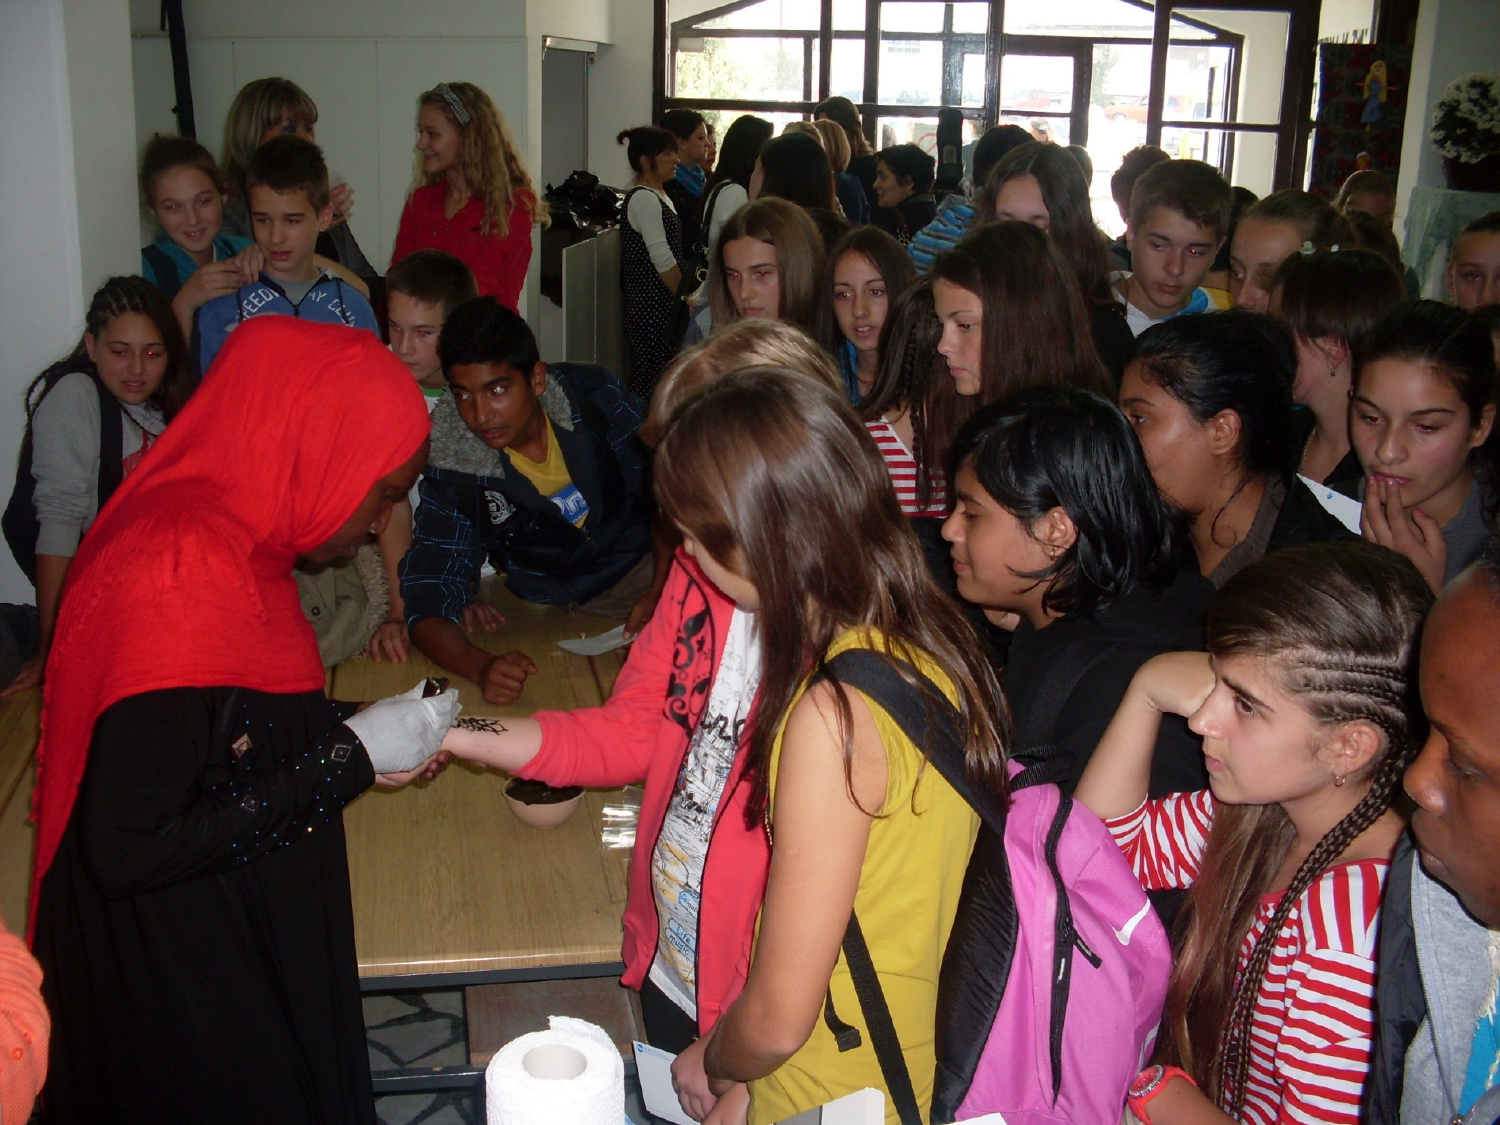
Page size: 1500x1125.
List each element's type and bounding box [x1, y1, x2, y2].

list [0, 0, 1500, 1125]
